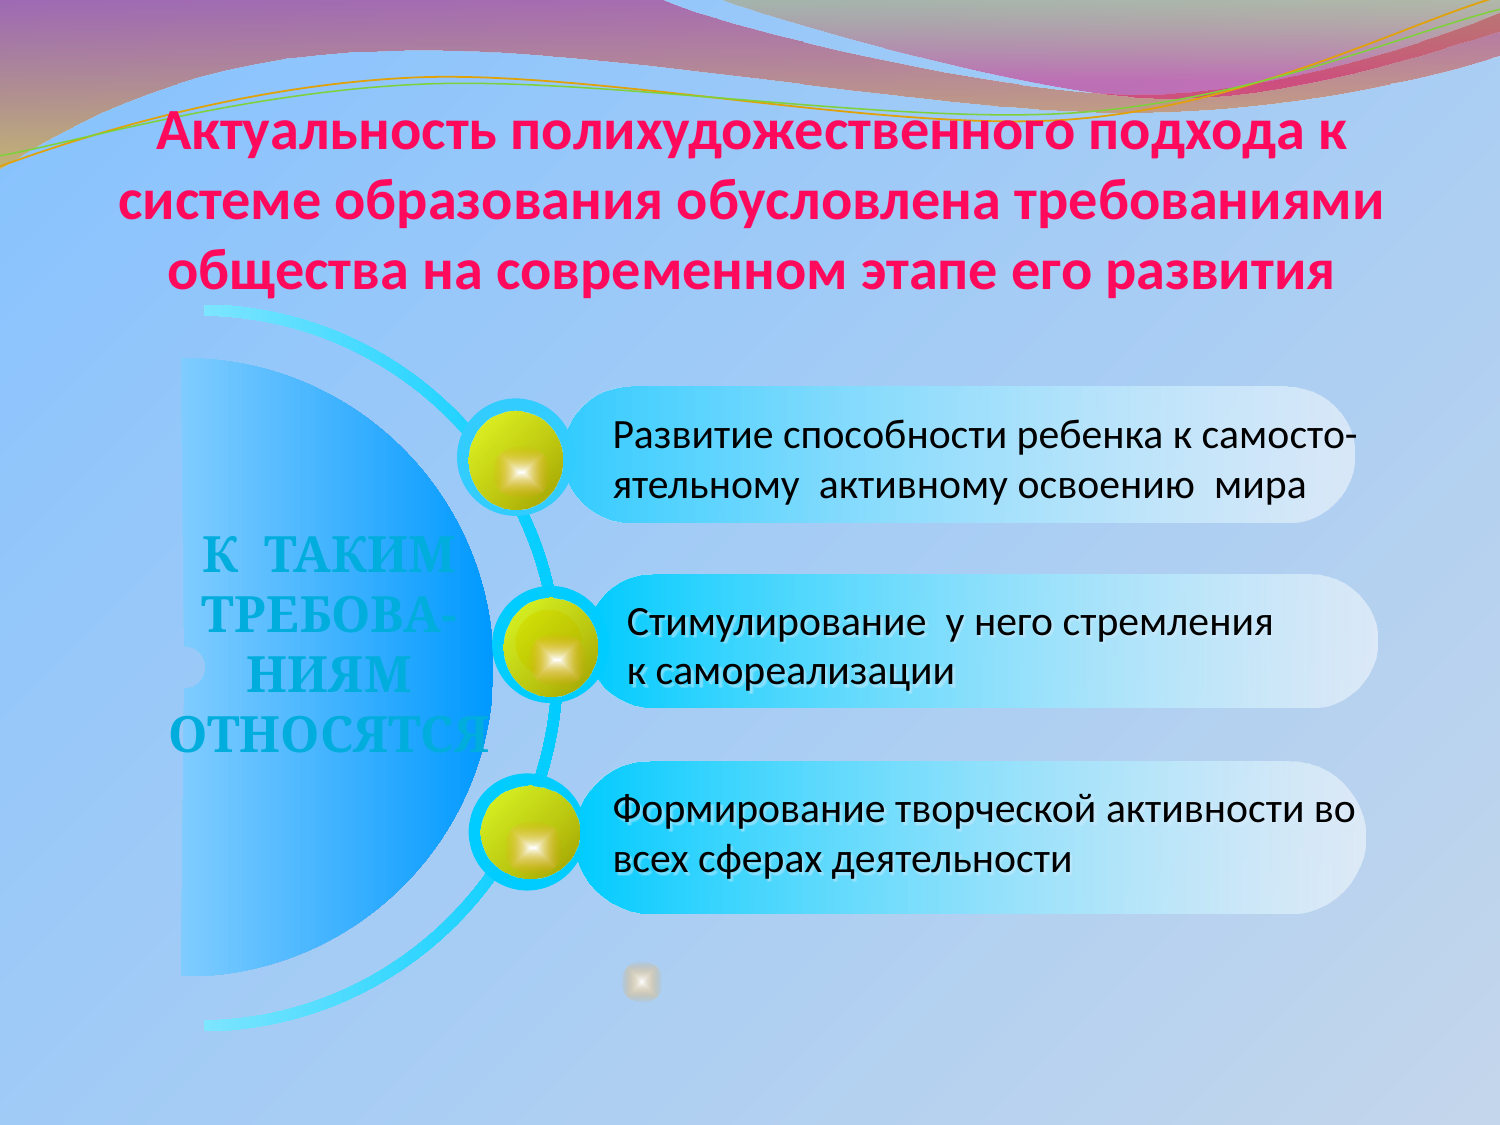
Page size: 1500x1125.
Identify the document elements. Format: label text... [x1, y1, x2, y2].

title Актуальность полихудожественного подхода к системе образования обусловлена ​​требованиями общества на современном этапе его развития [76, 113, 1427, 302]
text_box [0, 304, 1500, 1032]
